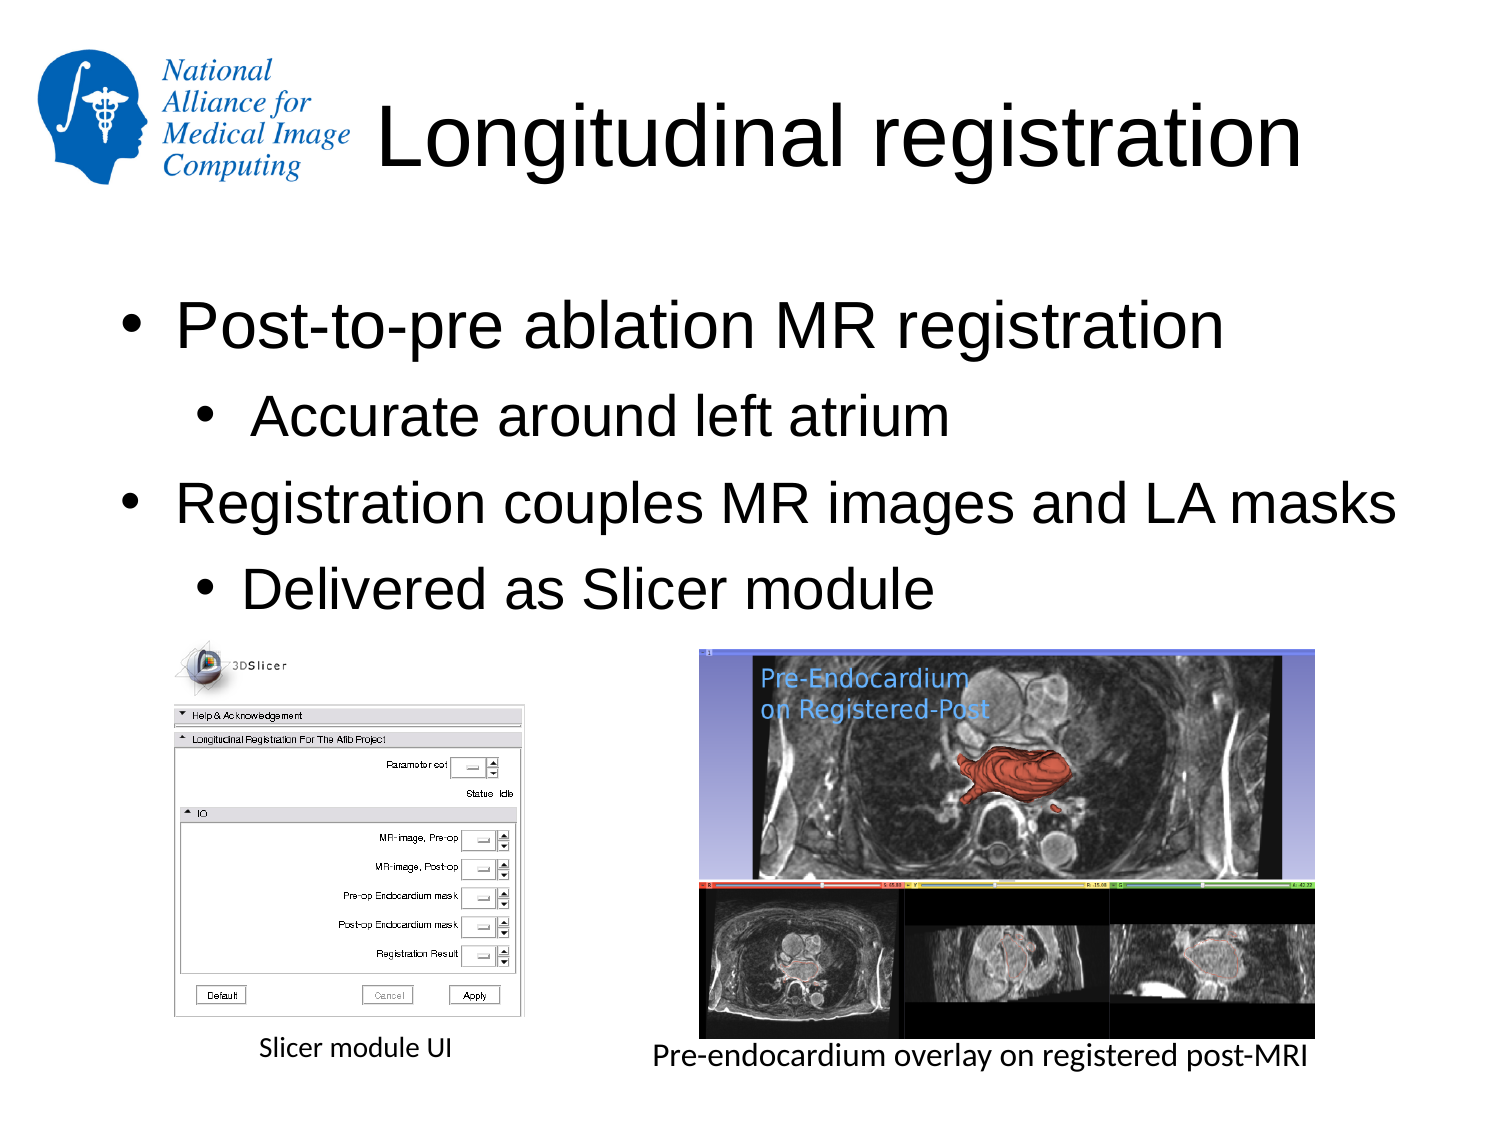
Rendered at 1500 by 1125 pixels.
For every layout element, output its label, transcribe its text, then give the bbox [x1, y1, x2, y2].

text_box Longitudinal registration [312, 37, 1500, 225]
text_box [174, 637, 526, 1076]
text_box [637, 649, 1426, 1088]
text_box Post-to-pre ablation MR registration Accurate around left atrium Registration couples MR images and LA masks Delivered as Slicer module [105, 274, 1418, 975]
picture [37, 49, 351, 185]
